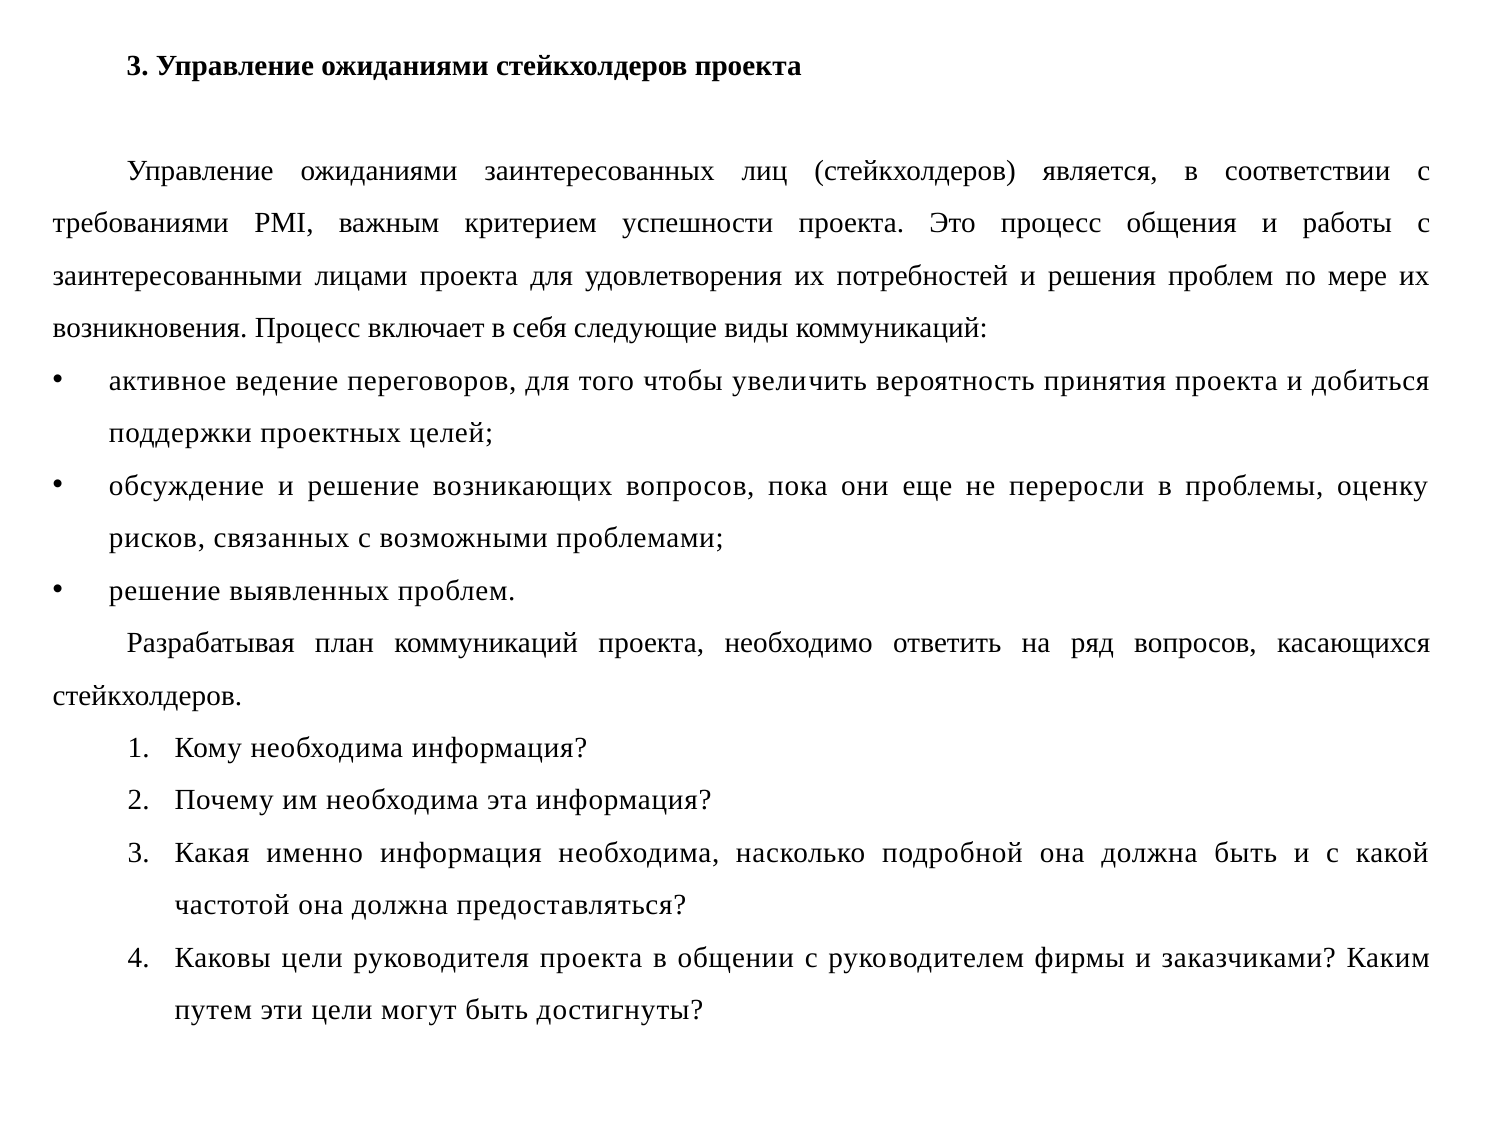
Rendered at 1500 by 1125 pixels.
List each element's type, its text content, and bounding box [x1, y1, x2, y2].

text_box 3. Управление ожиданиями стейкхолдеров проекта Управление ожиданиями заинтересованных лиц (стейкхолдеров) является, в соответствии с требованиями PMI, важным критерием успешности проекта. Это процесс общения и работы с заинтересованными лицами проекта для удовлетворения их потребностей и решения проблем по мере их возникновения. Процесс включает в себя следу­ющие виды коммуникаций: активное ведение переговоров, для того чтобы увели­чить вероятность принятия проекта и добиться поддержки проектных целей; обсуждение и решение возникающих вопросов, пока они еще не переросли в проблемы, оценку рисков, связанных с возможными проблемами; решение выявленных проблем. Разрабатывая план коммуникаций проекта, необходимо ответить на ряд вопросов, касающихся стейкхолдеров. Кому необходима информация? Почему им необходима эта информация? Какая именно информация необходима, насколько подробной она должна быть и с какой частотой она должна предоставляться? Каковы цели руководителя проекта в общении с руко­водителем фирмы и заказчиками? Каким путем эти цели могут быть достигнуты? [37, 21, 1447, 1033]
